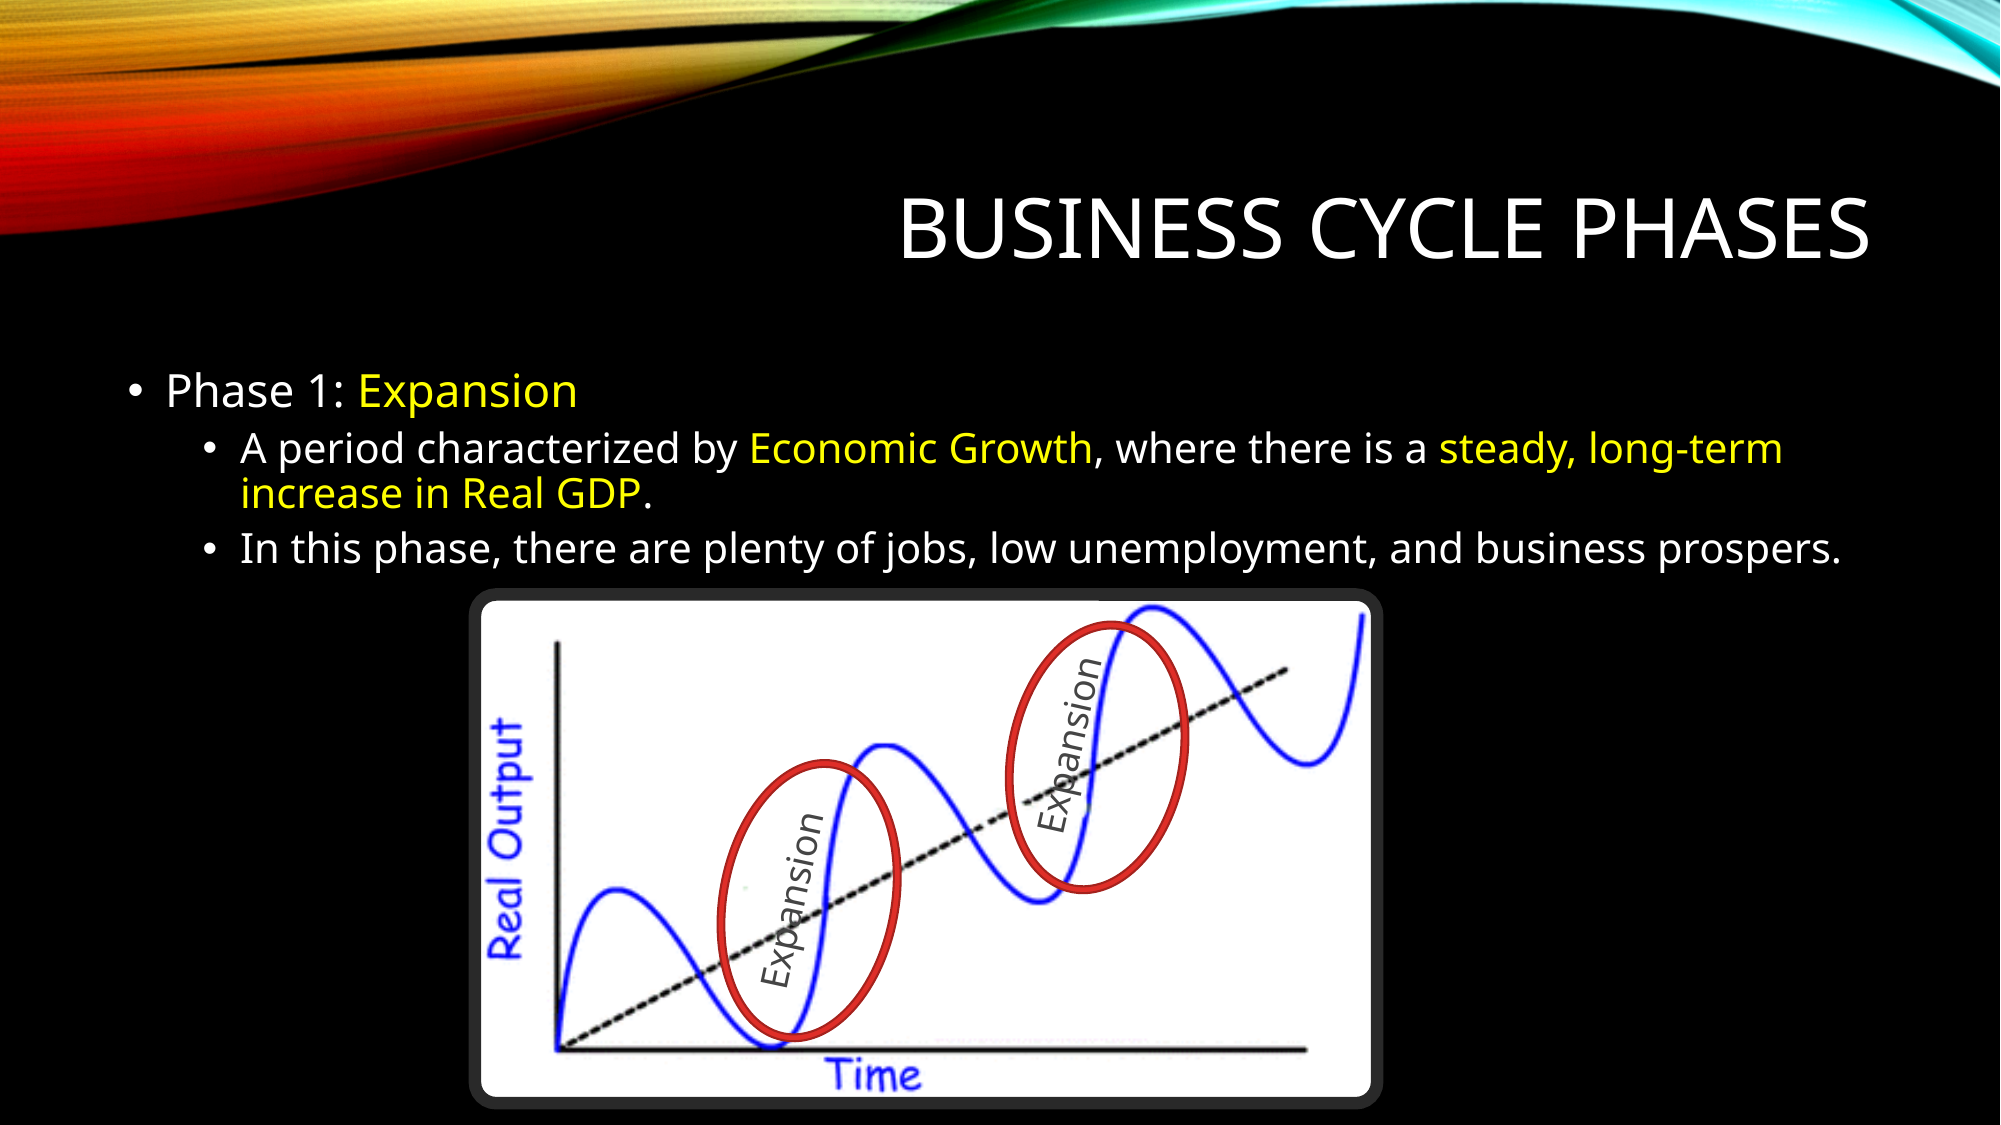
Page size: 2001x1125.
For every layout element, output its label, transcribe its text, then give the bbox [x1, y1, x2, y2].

picture [474, 594, 1378, 1104]
title Business cycle phases [474, 125, 1888, 338]
picture [0, 0, 2000, 237]
list Phase 1: Expansion A period characterized by Economic Growth, where there is a steady, long-term increase in Real GDP. In this phase, there are plenty of jobs, low unemployment, and business prospers. [112, 360, 1888, 1021]
